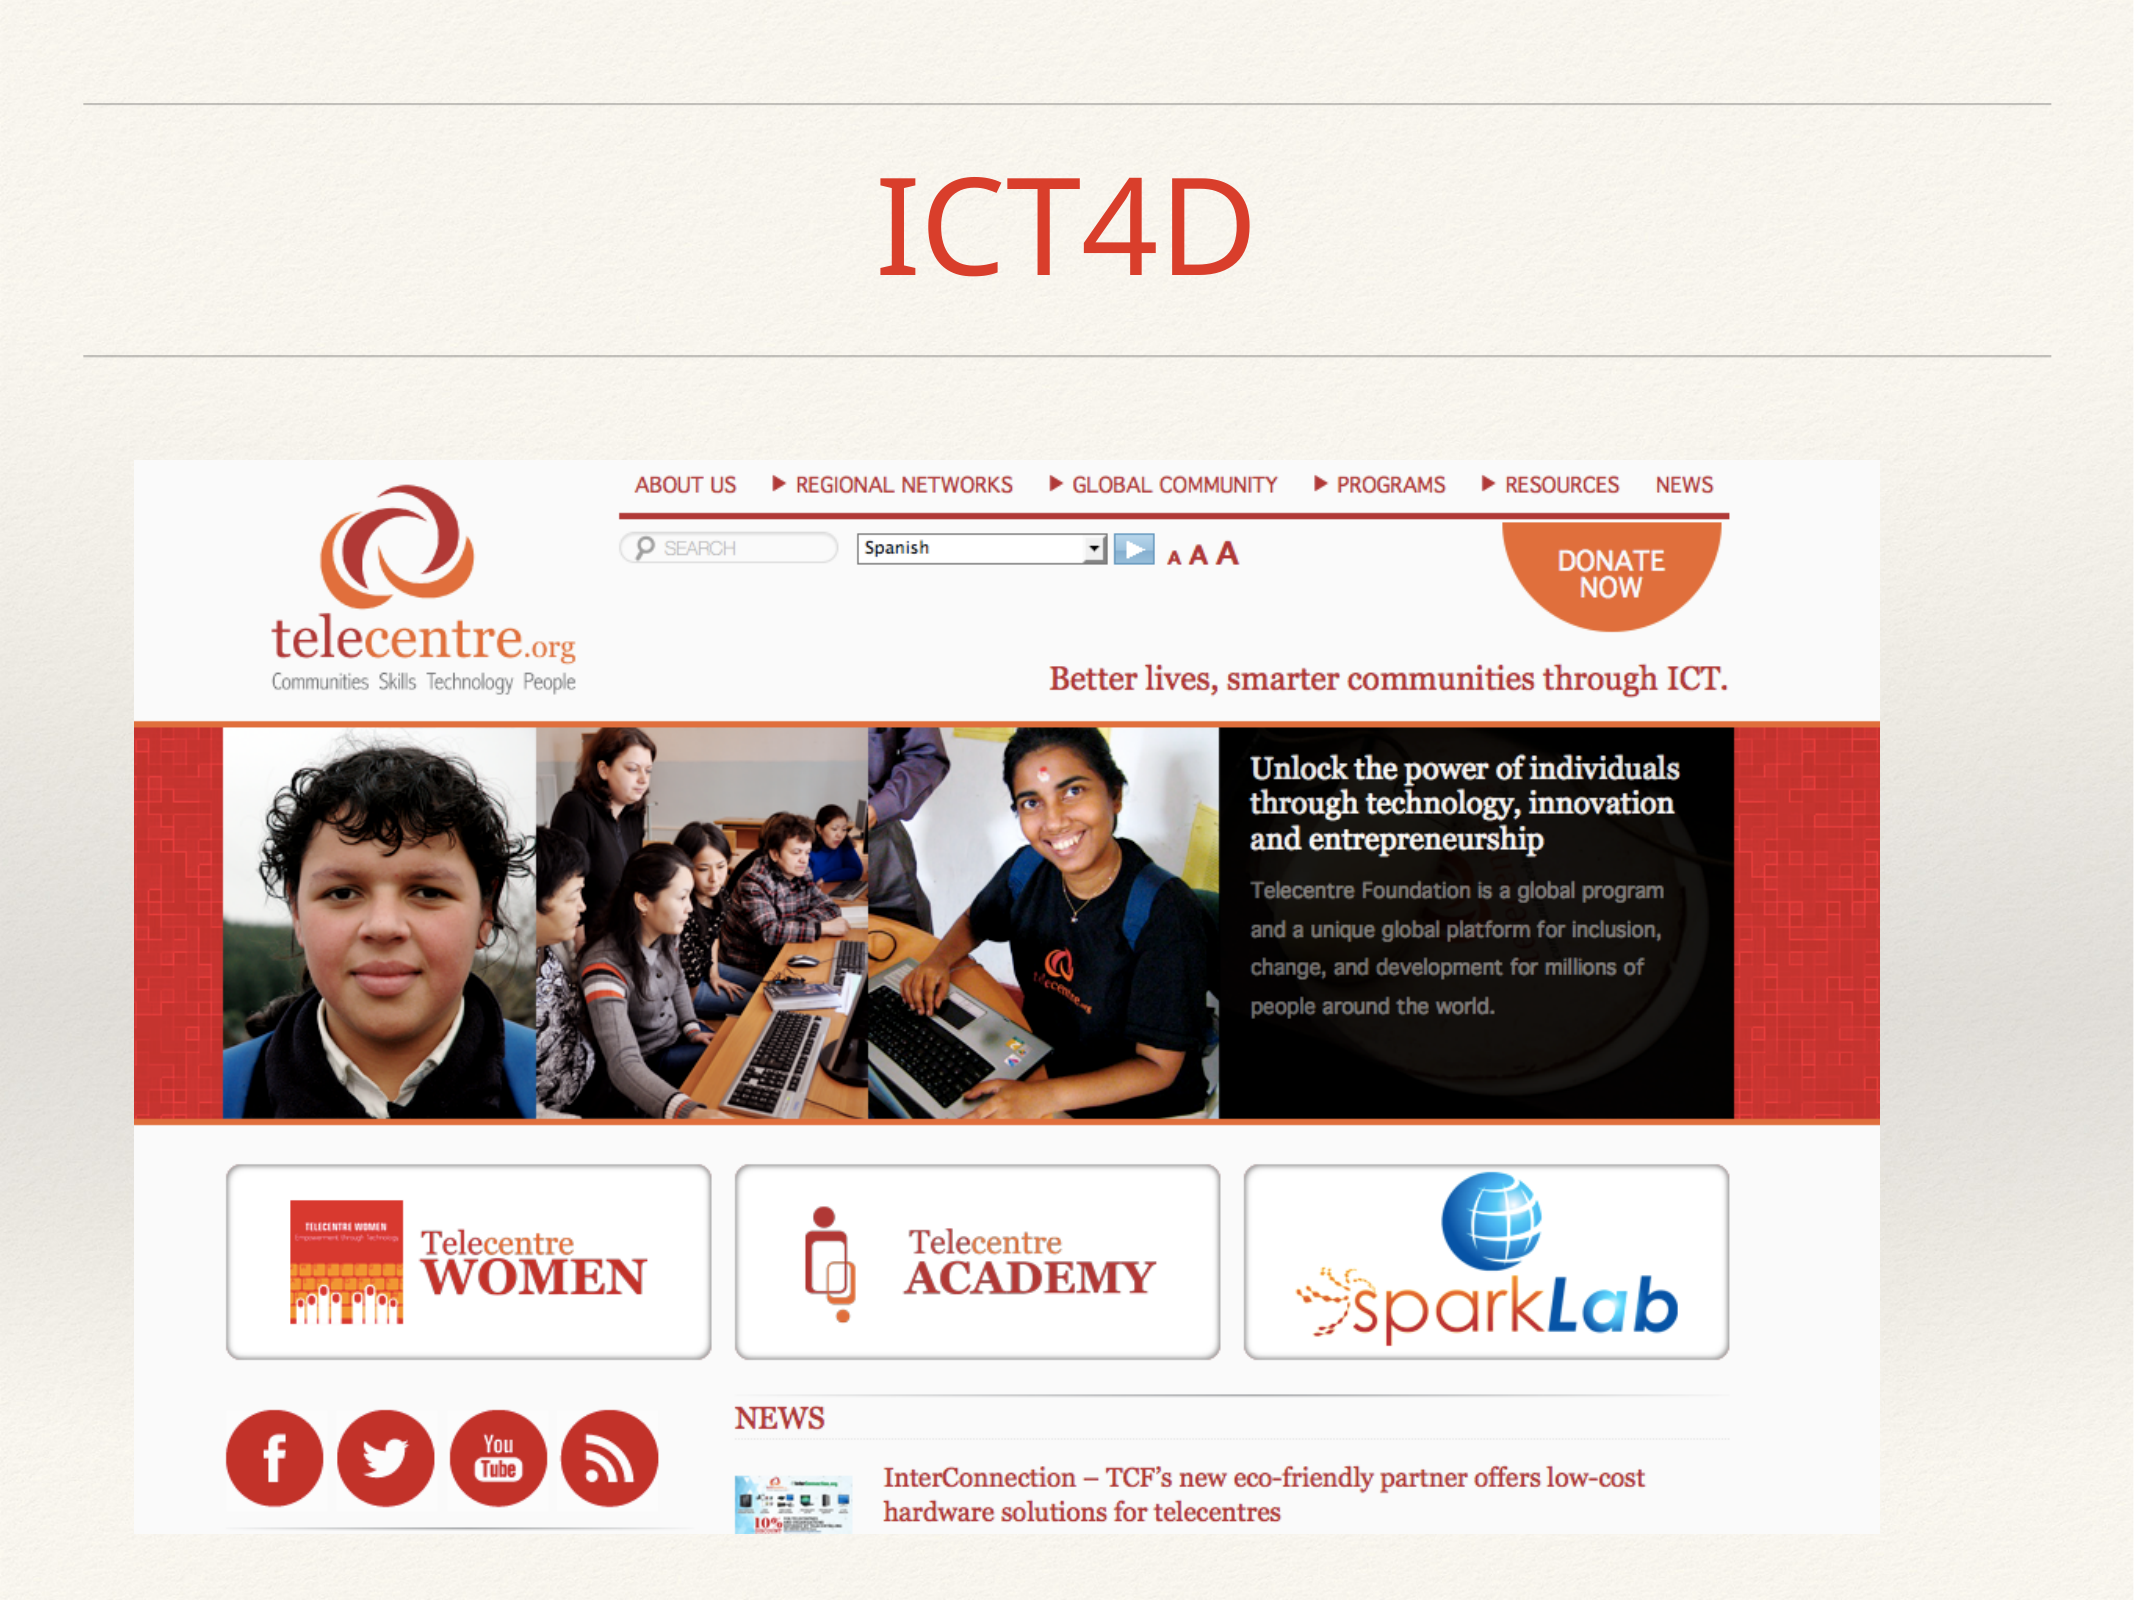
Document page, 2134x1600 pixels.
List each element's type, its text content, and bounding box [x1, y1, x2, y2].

title ICT4D [82, 130, 2051, 332]
picture [0, 0, 2134, 1600]
